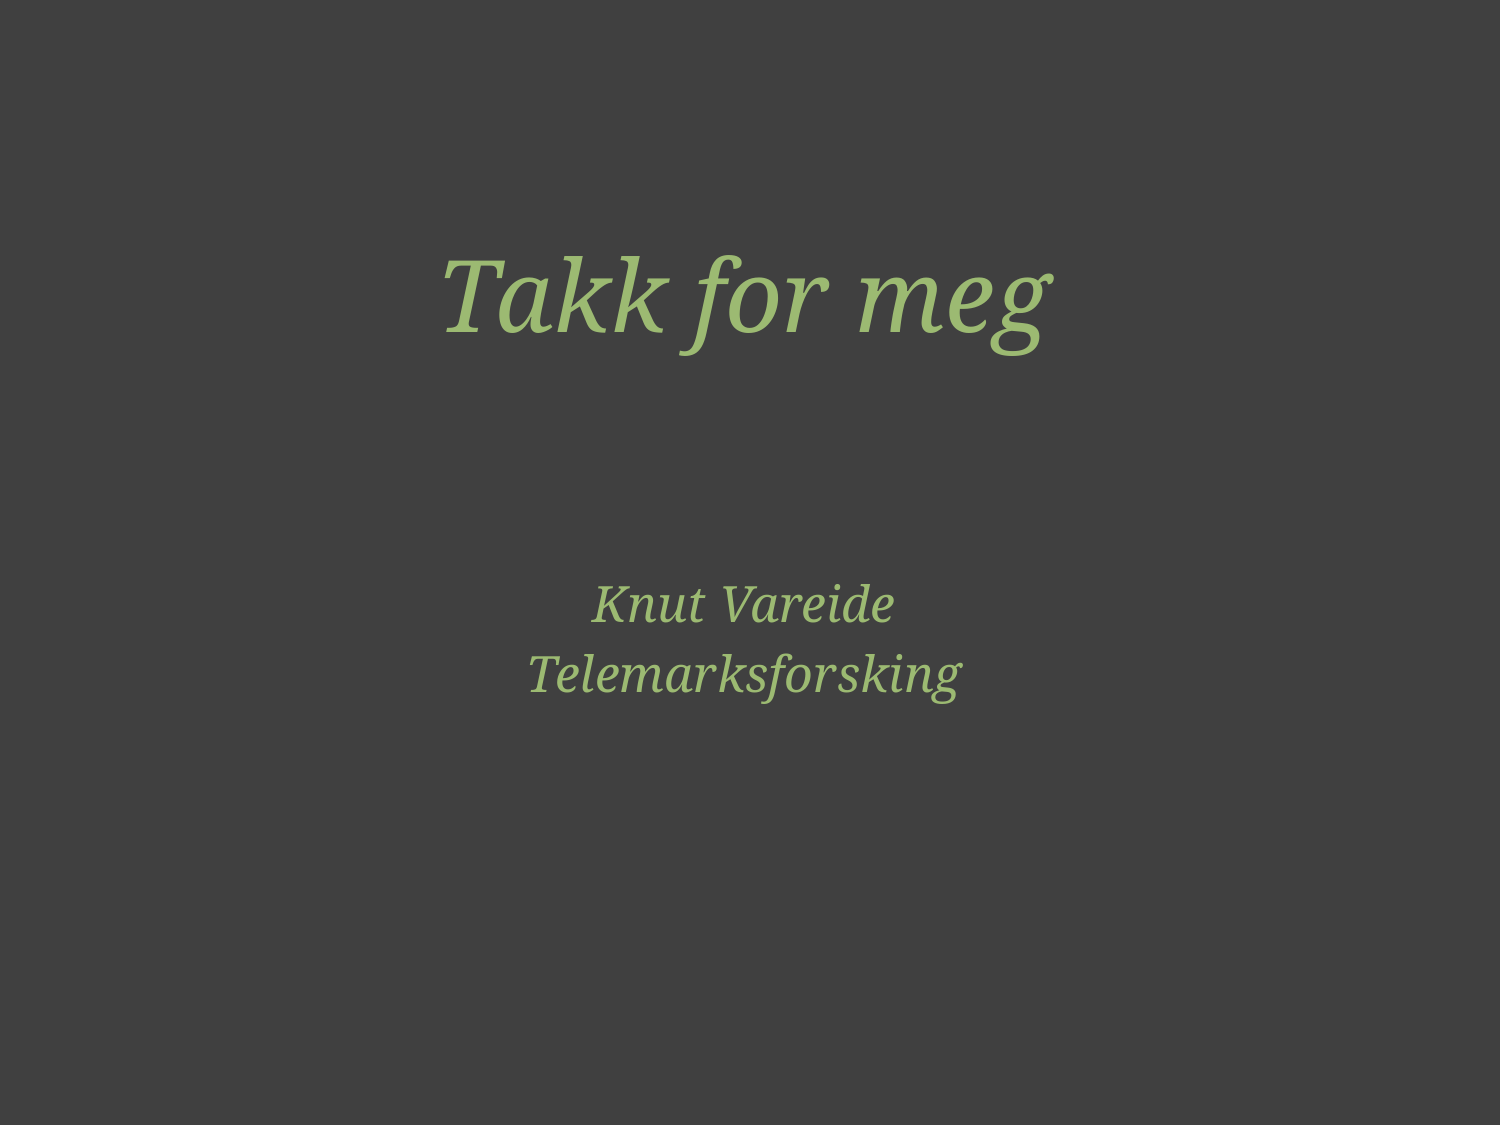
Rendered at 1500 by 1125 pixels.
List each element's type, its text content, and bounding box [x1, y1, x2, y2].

list Takk for meg Knut Vareide Telemarksforsking [135, 224, 1353, 917]
